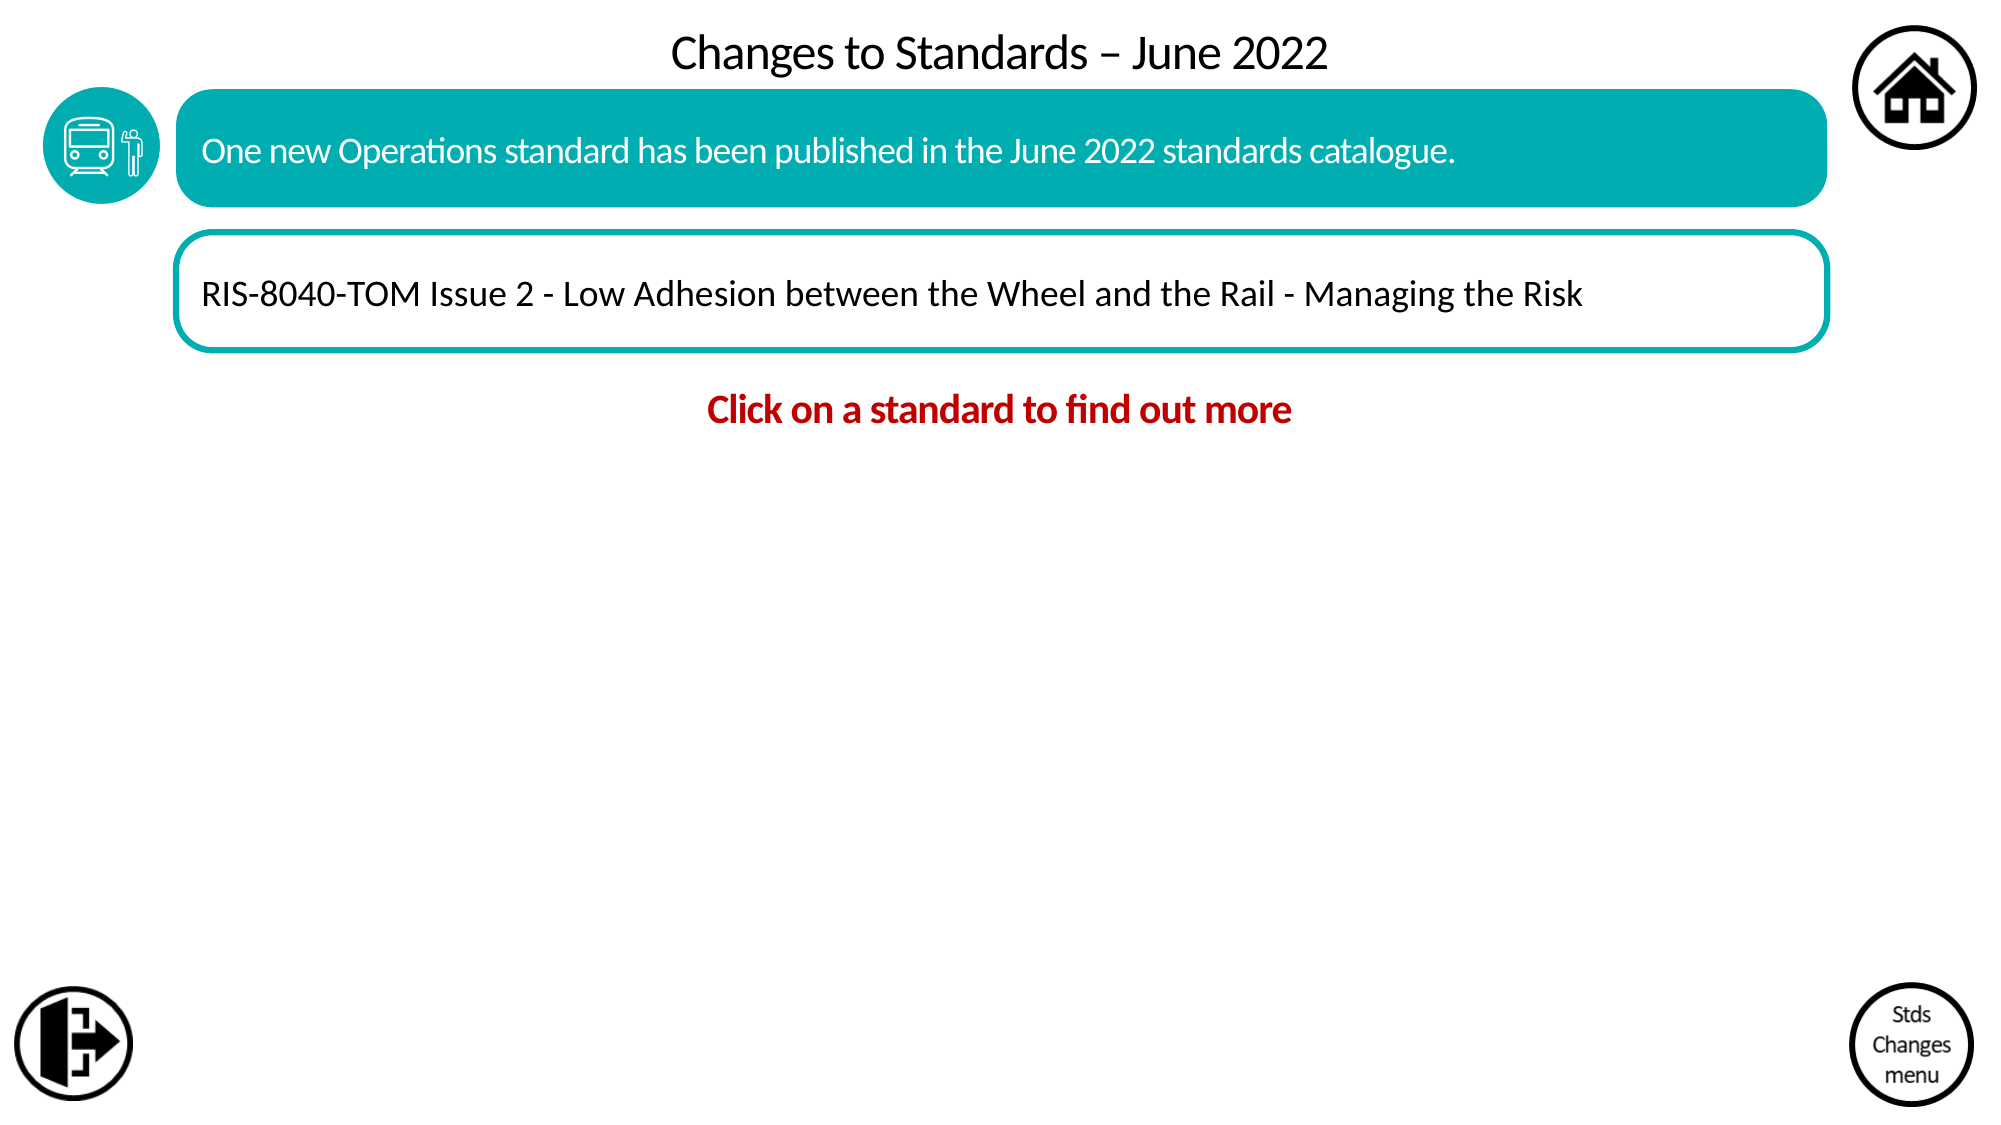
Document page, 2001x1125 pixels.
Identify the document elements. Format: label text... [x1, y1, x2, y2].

picture [1851, 25, 1977, 150]
text_box Click on a standard to find out more [394, 375, 1606, 440]
picture [42, 86, 161, 205]
text_box Changes to Standards – June 2022 [394, 0, 1606, 100]
picture [1849, 982, 1974, 1107]
text_box One new Operations standard has been published in the June 2022 standards catalogue. [175, 88, 1829, 209]
picture [14, 986, 133, 1101]
text_box RIS-8040-TOM Issue 2 - Low Adhesion between the Wheel and the Rail - Managing the Risk [175, 231, 1829, 352]
